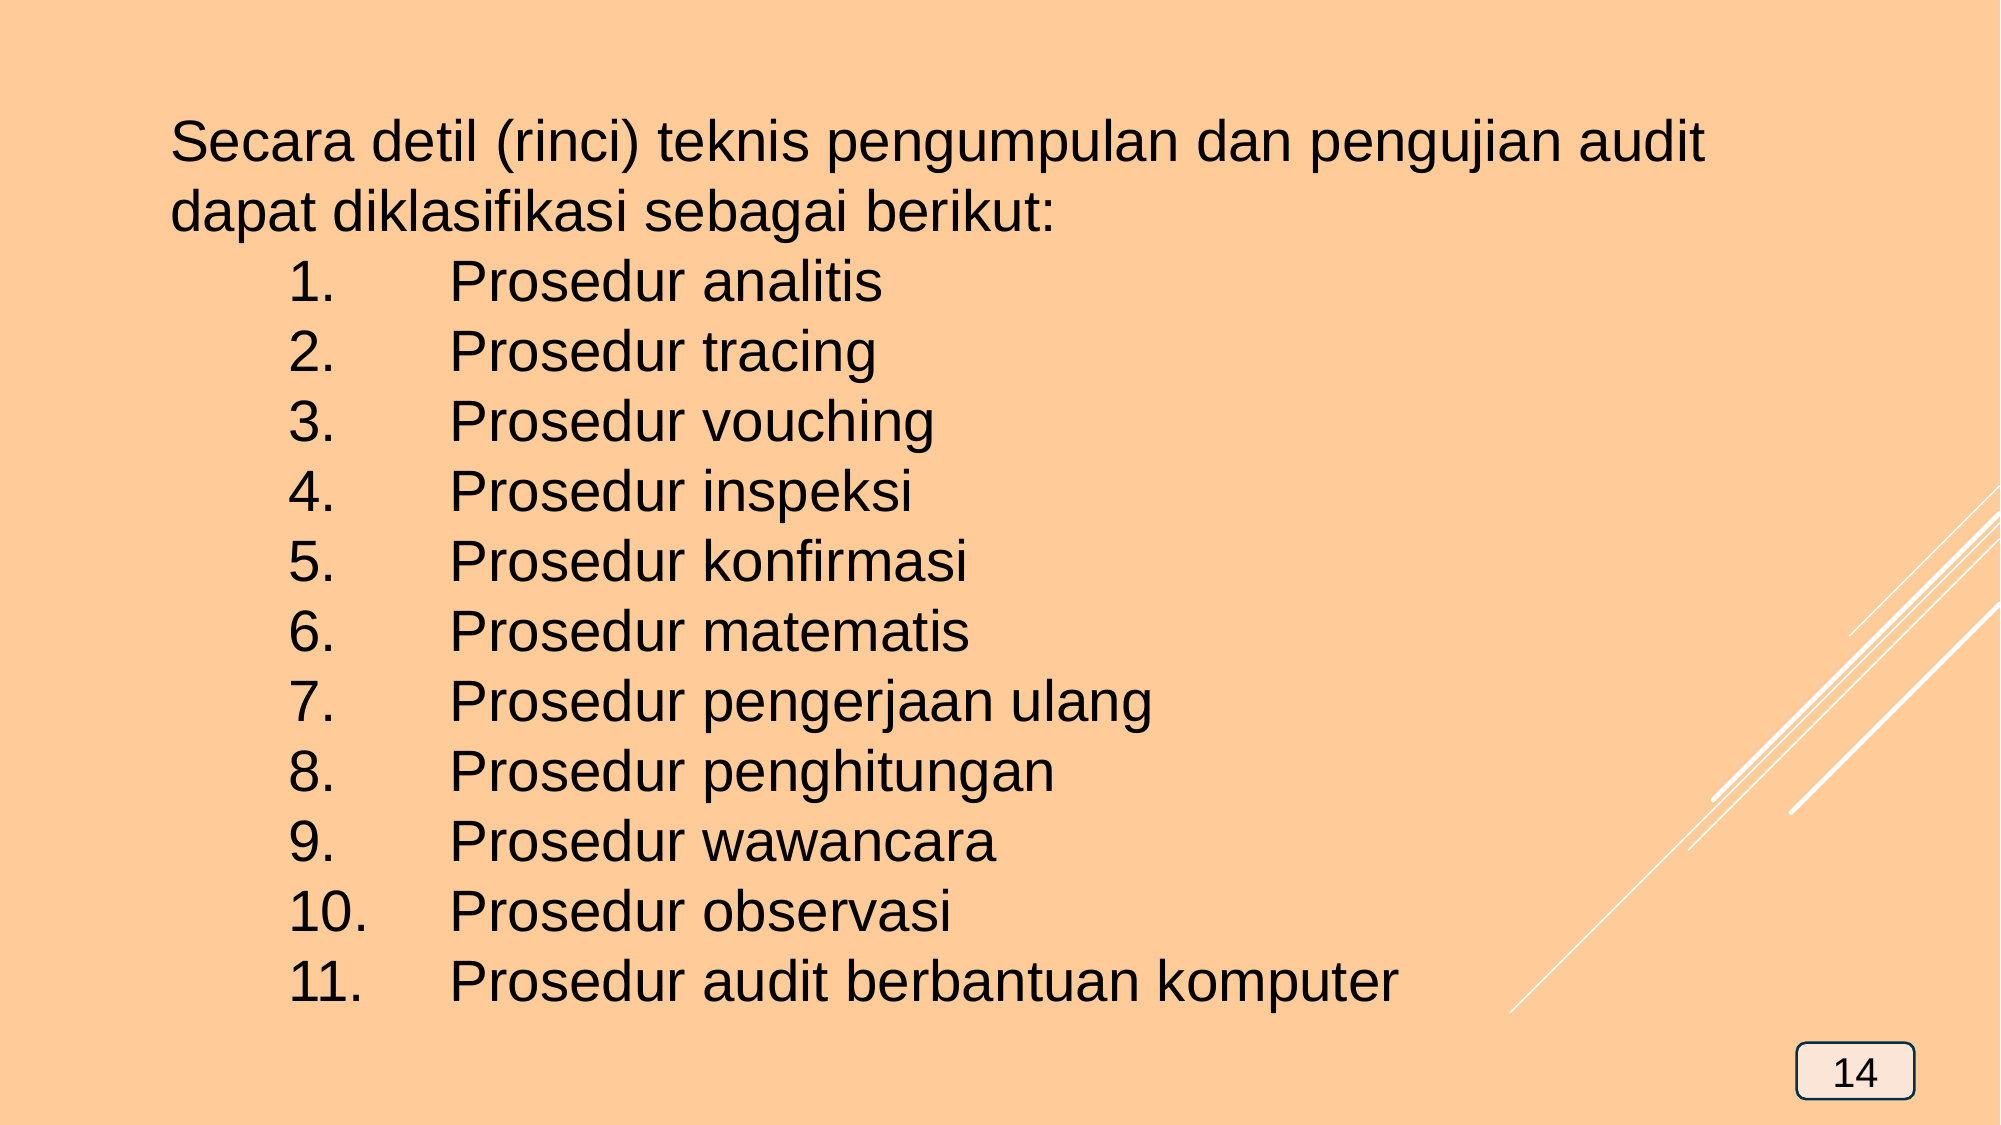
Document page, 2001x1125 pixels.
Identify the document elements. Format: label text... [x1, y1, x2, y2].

text_box Secara detil (rinci) teknis pengumpulan dan pengujian audit dapat diklasifikasi sebagai berikut: Prosedur analitis Prosedur tracing Prosedur vouching Prosedur inspeksi Prosedur konfirmasi Prosedur matematis Prosedur pengerjaan ulang Prosedur penghitungan Prosedur wawancara Prosedur observasi Prosedur audit berbantuan komputer [155, 95, 1872, 1020]
